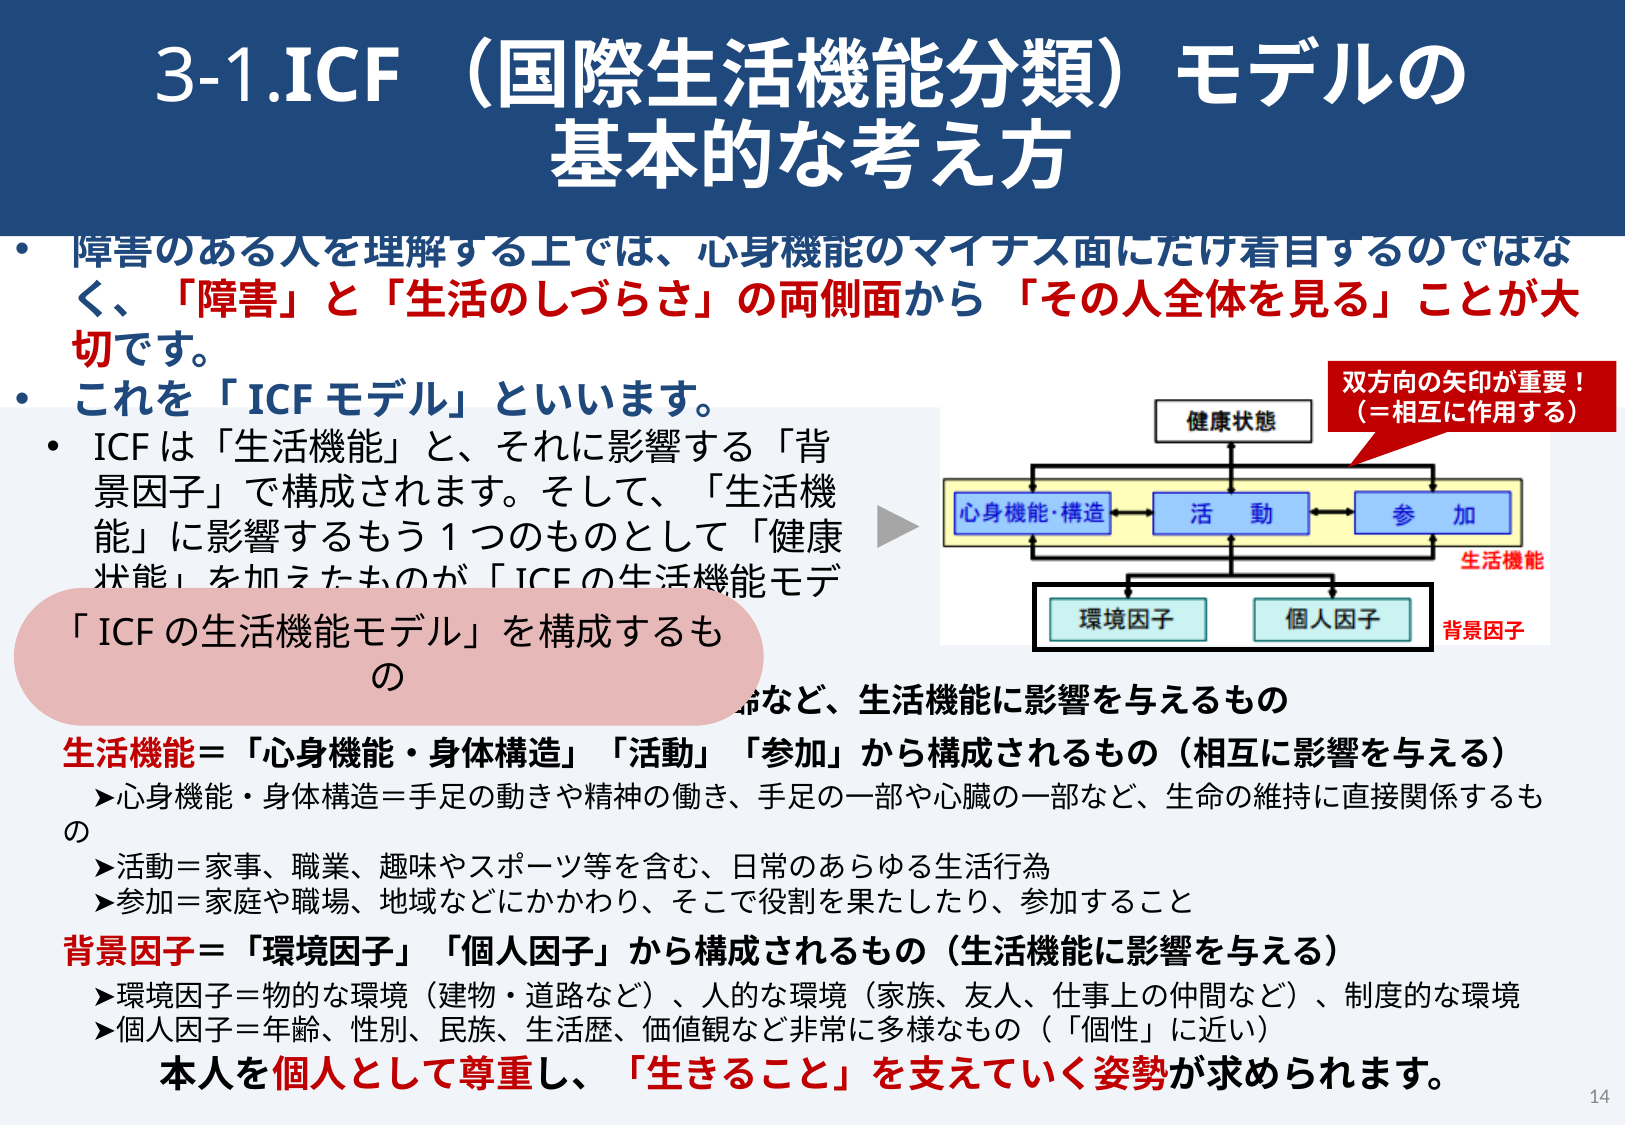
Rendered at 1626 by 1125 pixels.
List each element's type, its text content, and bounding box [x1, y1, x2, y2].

text_box 障害のある人を理解する上では、心身機能のマイナス面にだけ着目するのではなく、「障害」と「生活のしづらさ」の両側面から 「その人全体を見る」ことが大切です。 これを「ICFモデル」といいます。 [0, 238, 1625, 408]
text_box 本人を個人として尊重し、「生きること」を支えていく姿勢が求められます。 [105, 1042, 1520, 1103]
text_box 13 [1562, 1065, 1625, 1125]
text_box ICFは「生活機能」と、それに影響する「背景因子」で構成されます。そして、「生活機能」に影響するもう1つのものとして「健康状態」を加えたものが「ICFの生活機能モデル」（右図）です。 [31, 415, 874, 656]
text_box 双方向の矢印が重要！ （＝相互に作用する） [1326, 359, 1618, 433]
title 3-1.ICF（国際生活機能分類）モデルの 基本的な考え方 [0, 0, 1625, 237]
picture [940, 398, 1550, 645]
text_box 健康状態＝病気やけがに加え、ストレスや加齢など、生活機能に影響を与えるもの 生活機能＝「心身機能・身体構造」「活動」「参加」から構成されるもの（相互に影響を与える） ➤心身機能・身体構造＝手足の動きや精神の働き、手足の一部や心臓の一部など、生命の維持に直接関係するもの ➤活動＝家事、職業、趣味やスポーツ等を含む、日常のあらゆる生活行為 ➤参加＝家庭や職場、地域などにかかわり、そこで役割を果たしたり、参加すること 背景因子＝「環境因子」「個人因子」から構成されるもの（生活機能に影響を与える） ➤環境因子＝物的な環境（建物・道路など）、人的な環境（家族、友人、仕事上の仲間など）、制度的な環境 ➤個人因子＝年齢、性別、民族、生活歴、価値観など非常に多様なもの（「個性」に近い） [50, 685, 1575, 1041]
text_box [0, 408, 1625, 1125]
text_box [1034, 645, 1421, 651]
text_box 「ICFの生活機能モデル」を構成するもの [13, 587, 764, 726]
text_box 背景因子 [1421, 645, 1546, 651]
text_box [876, 503, 922, 550]
